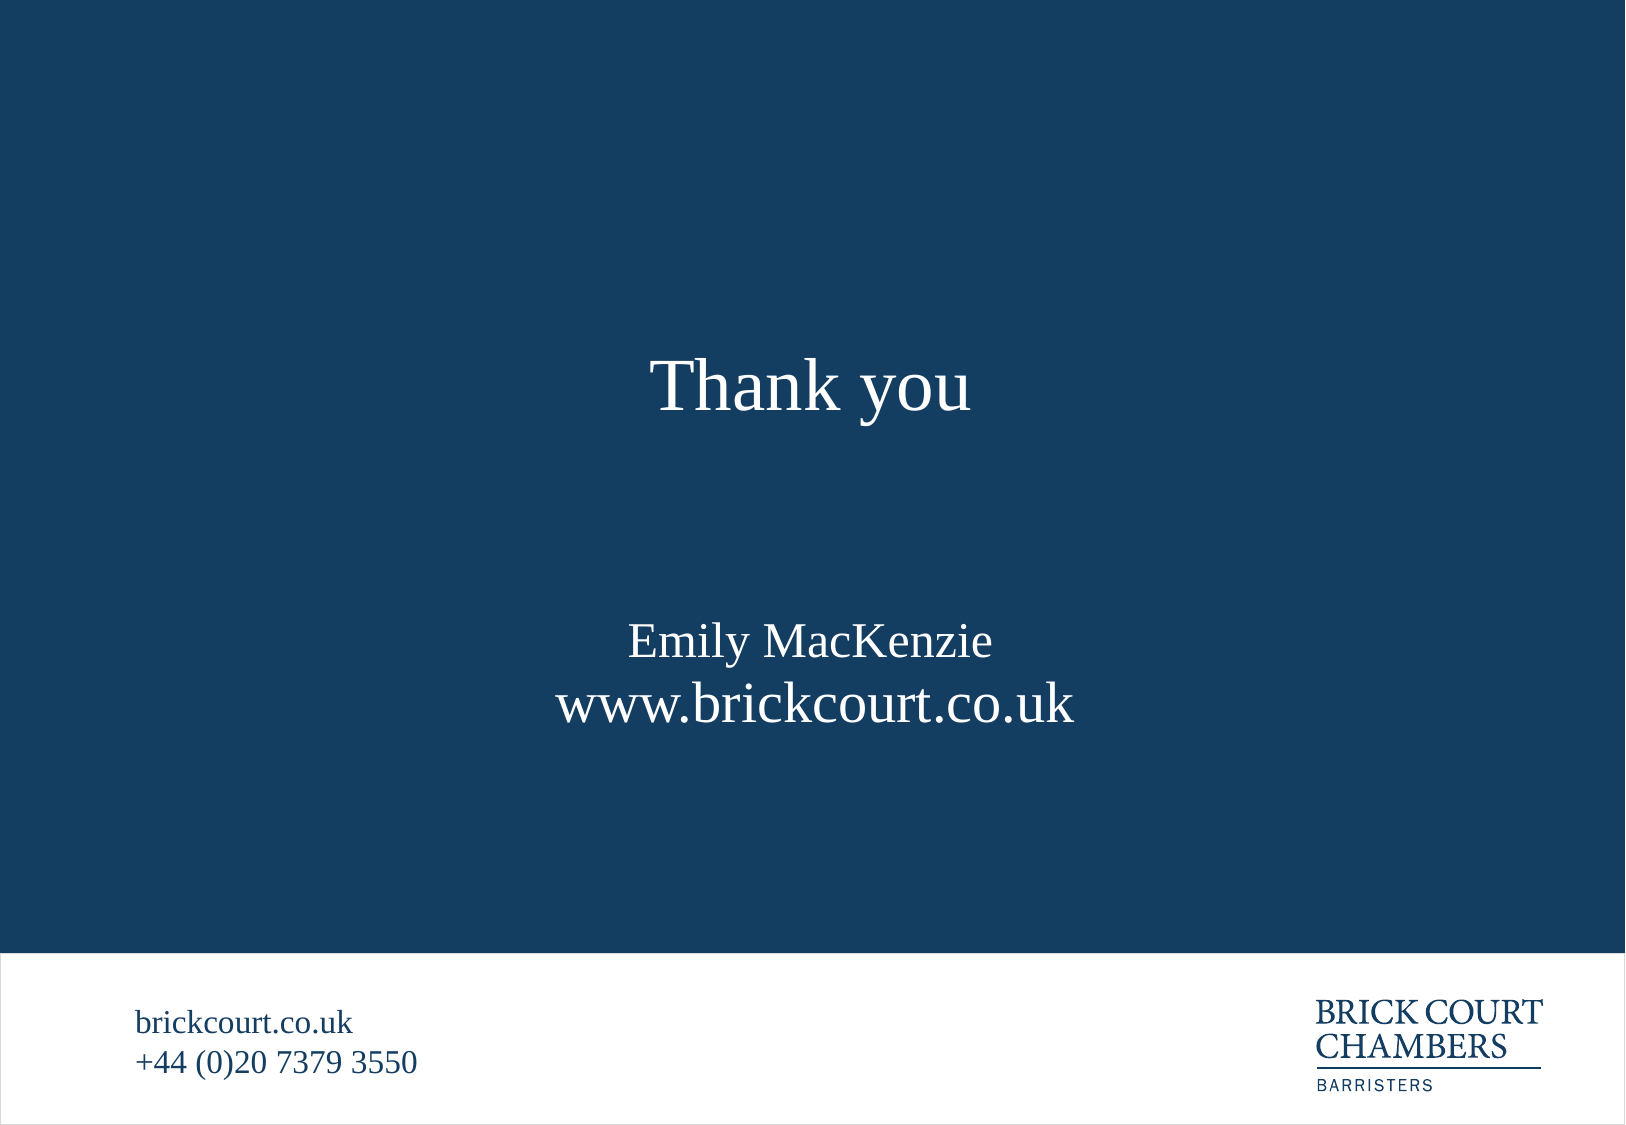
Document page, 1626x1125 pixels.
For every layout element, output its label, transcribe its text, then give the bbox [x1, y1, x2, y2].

text_box www.brickcourt.co.uk [125, 664, 1506, 765]
list Thank you [120, 338, 1501, 439]
footer brickcourt.co.uk +44 (0)20 7379 3550 [120, 992, 516, 1085]
list Emily MacKenzie [120, 607, 1501, 667]
